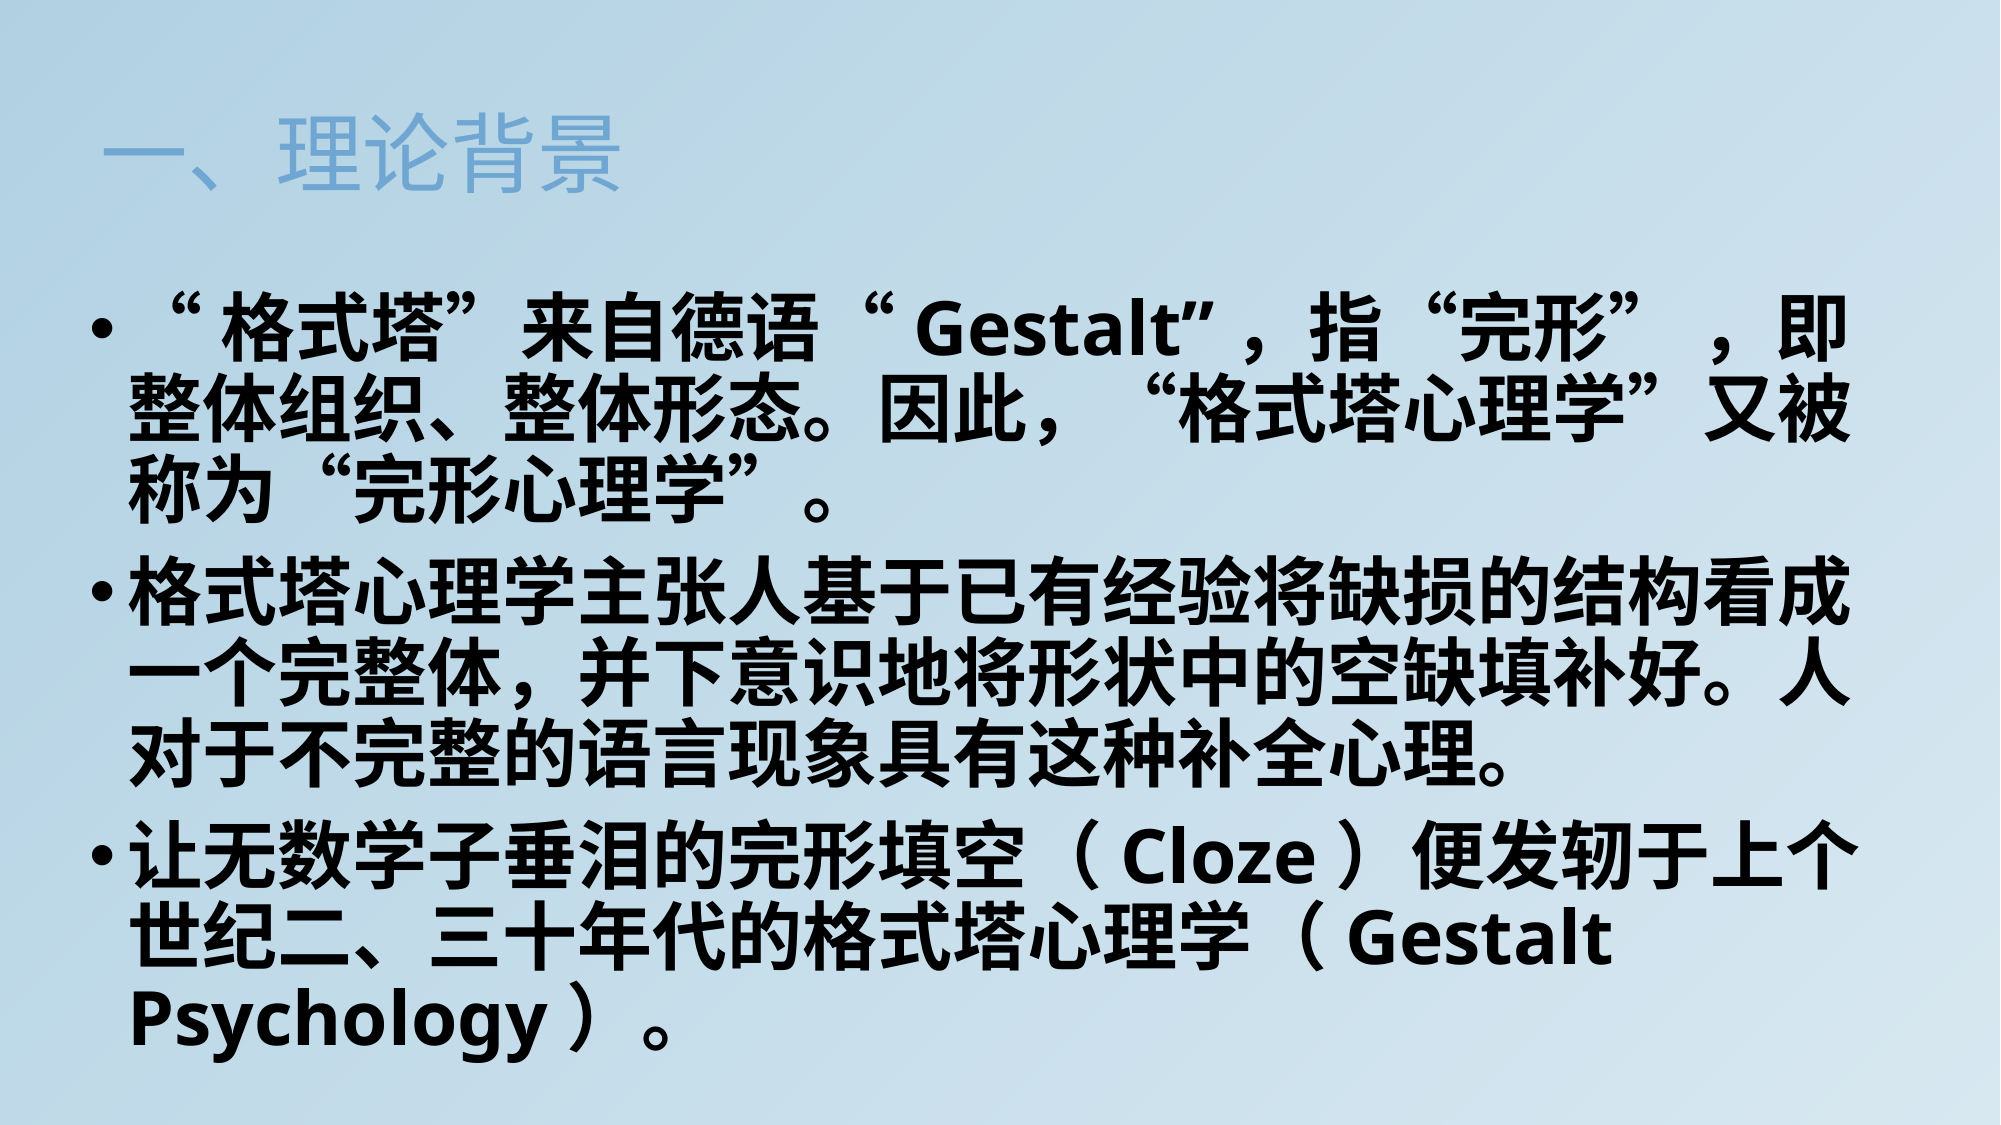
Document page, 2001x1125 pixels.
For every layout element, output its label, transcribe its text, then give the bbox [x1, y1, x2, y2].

text_box 一、理论背景 [74, 103, 1425, 276]
text_box “格式塔”来自德语“Gestalt”，指“完形” ，即整体组织、整体形态。因此，“格式塔心理学”又被称为“完形心理学”。 格式塔心理学主张人基于已有经验将缺损的结构看成一个完整体，并下意识地将形状中的空缺填补好。人对于不完整的语言现象具有这种补全心理。 让无数学子垂泪的完形填空（Cloze）便发轫于上个世纪二、三十年代的格式塔心理学（Gestalt Psychology）。 [74, 283, 1905, 847]
